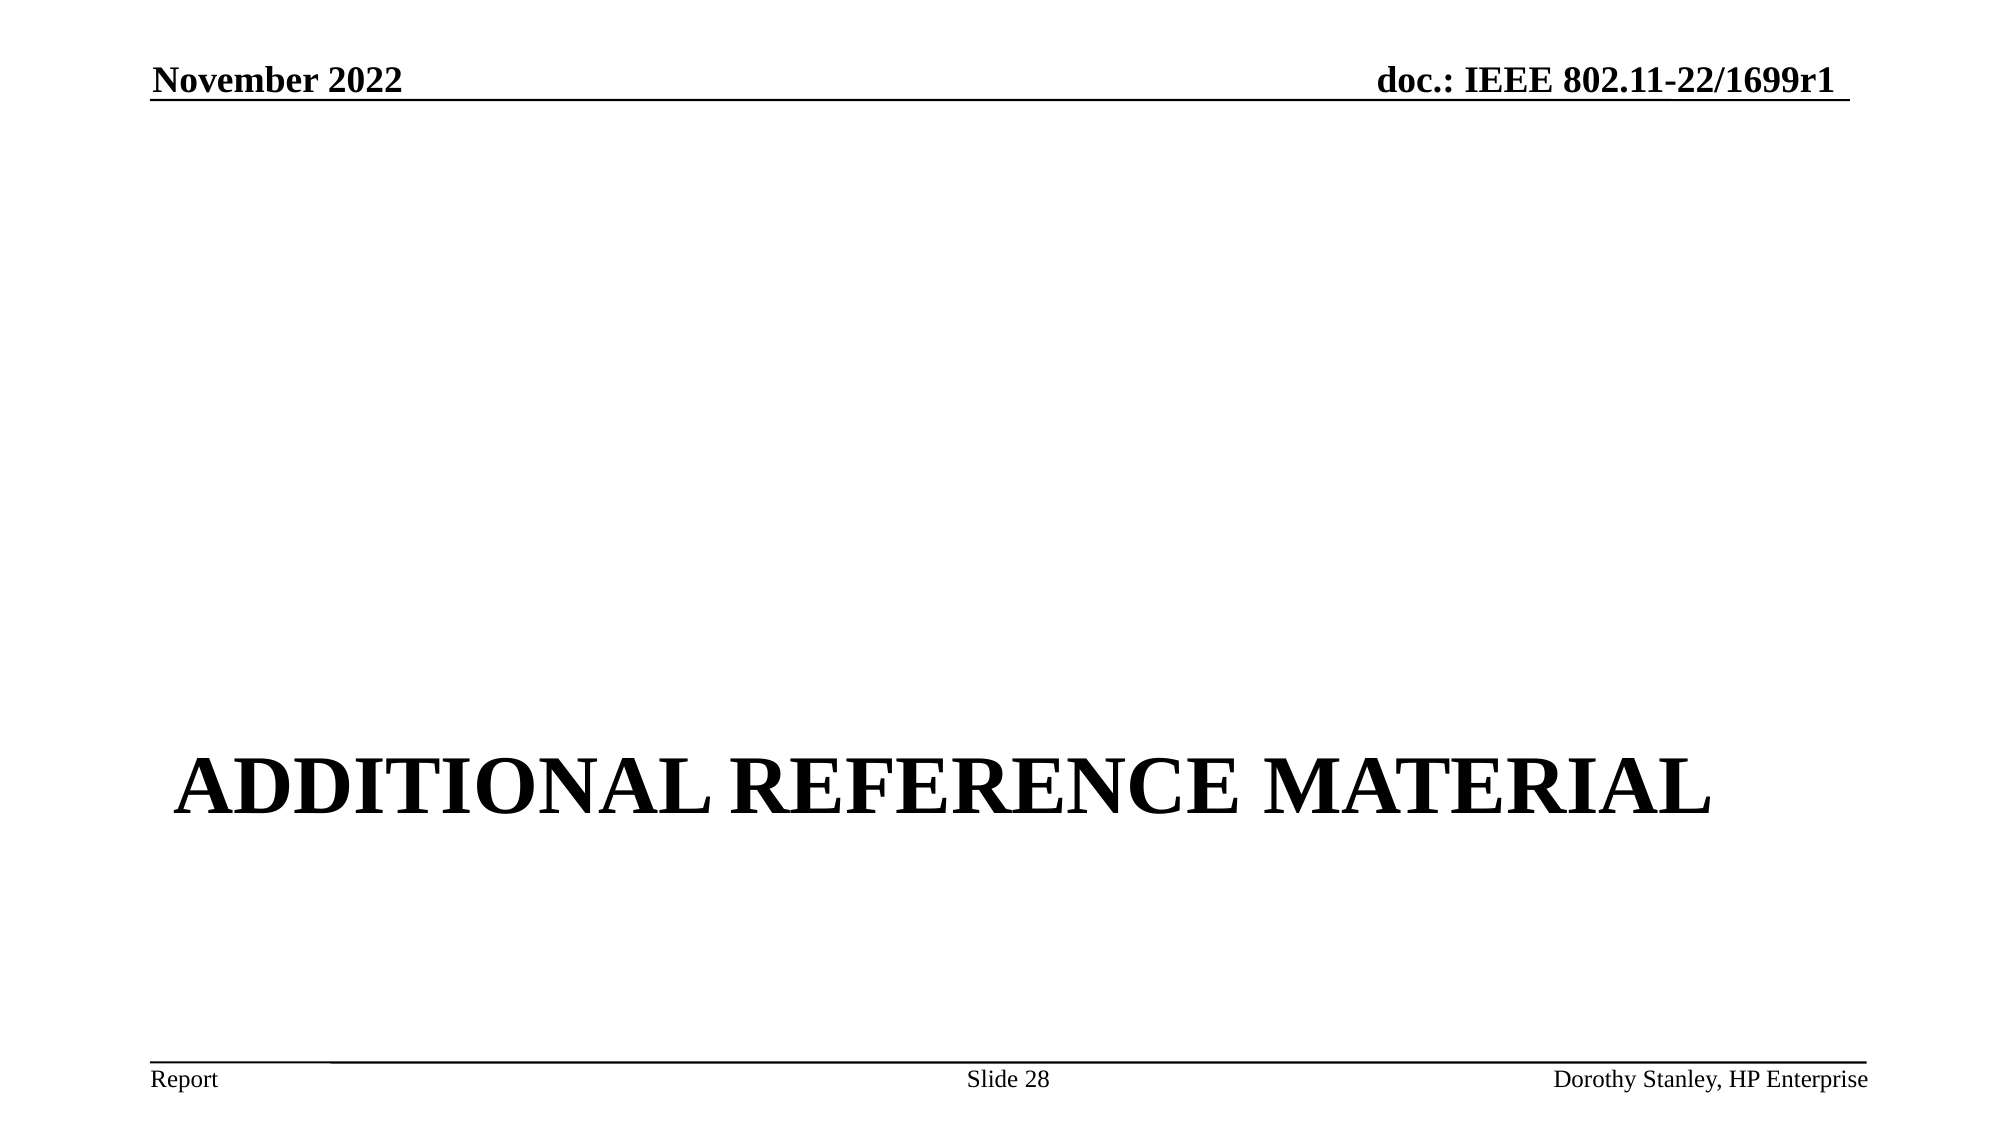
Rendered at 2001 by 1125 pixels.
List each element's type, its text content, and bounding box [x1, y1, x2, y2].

slide_number Slide 28 [964, 1061, 1053, 1093]
footer Dorothy Stanley, HP Enterprise [1512, 1061, 1869, 1093]
title Additional Reference material [157, 722, 1858, 947]
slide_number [152, 54, 406, 101]
